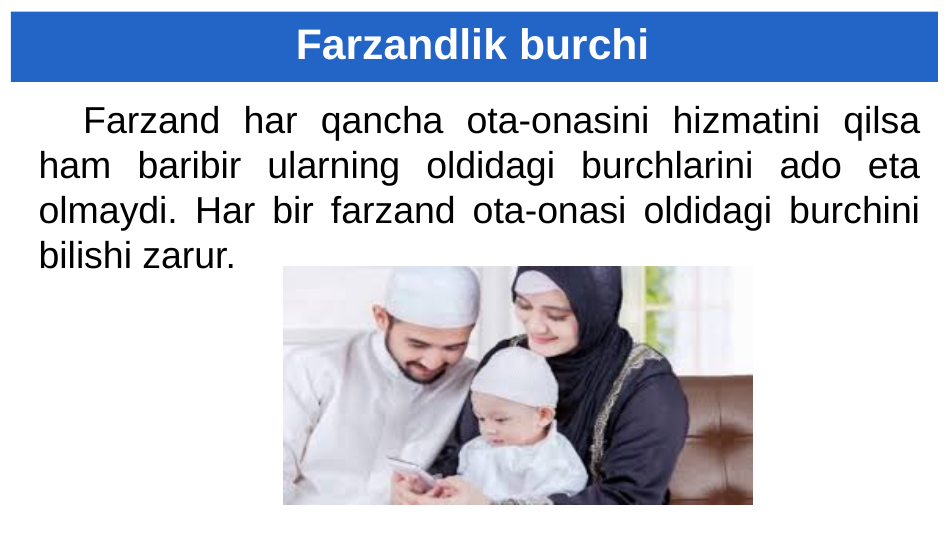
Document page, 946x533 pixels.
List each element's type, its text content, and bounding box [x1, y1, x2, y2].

picture [283, 265, 753, 506]
title Farzandlik burchi [49, 16, 897, 69]
text_box Farzand har qancha ota-onasini hizmatini qilsa ham baribir ularning oldidagi burchlarini ado eta olmaydi. Har bir farzand ota-onasi oldidagi burchini bilishi zarur. [23, 88, 935, 284]
